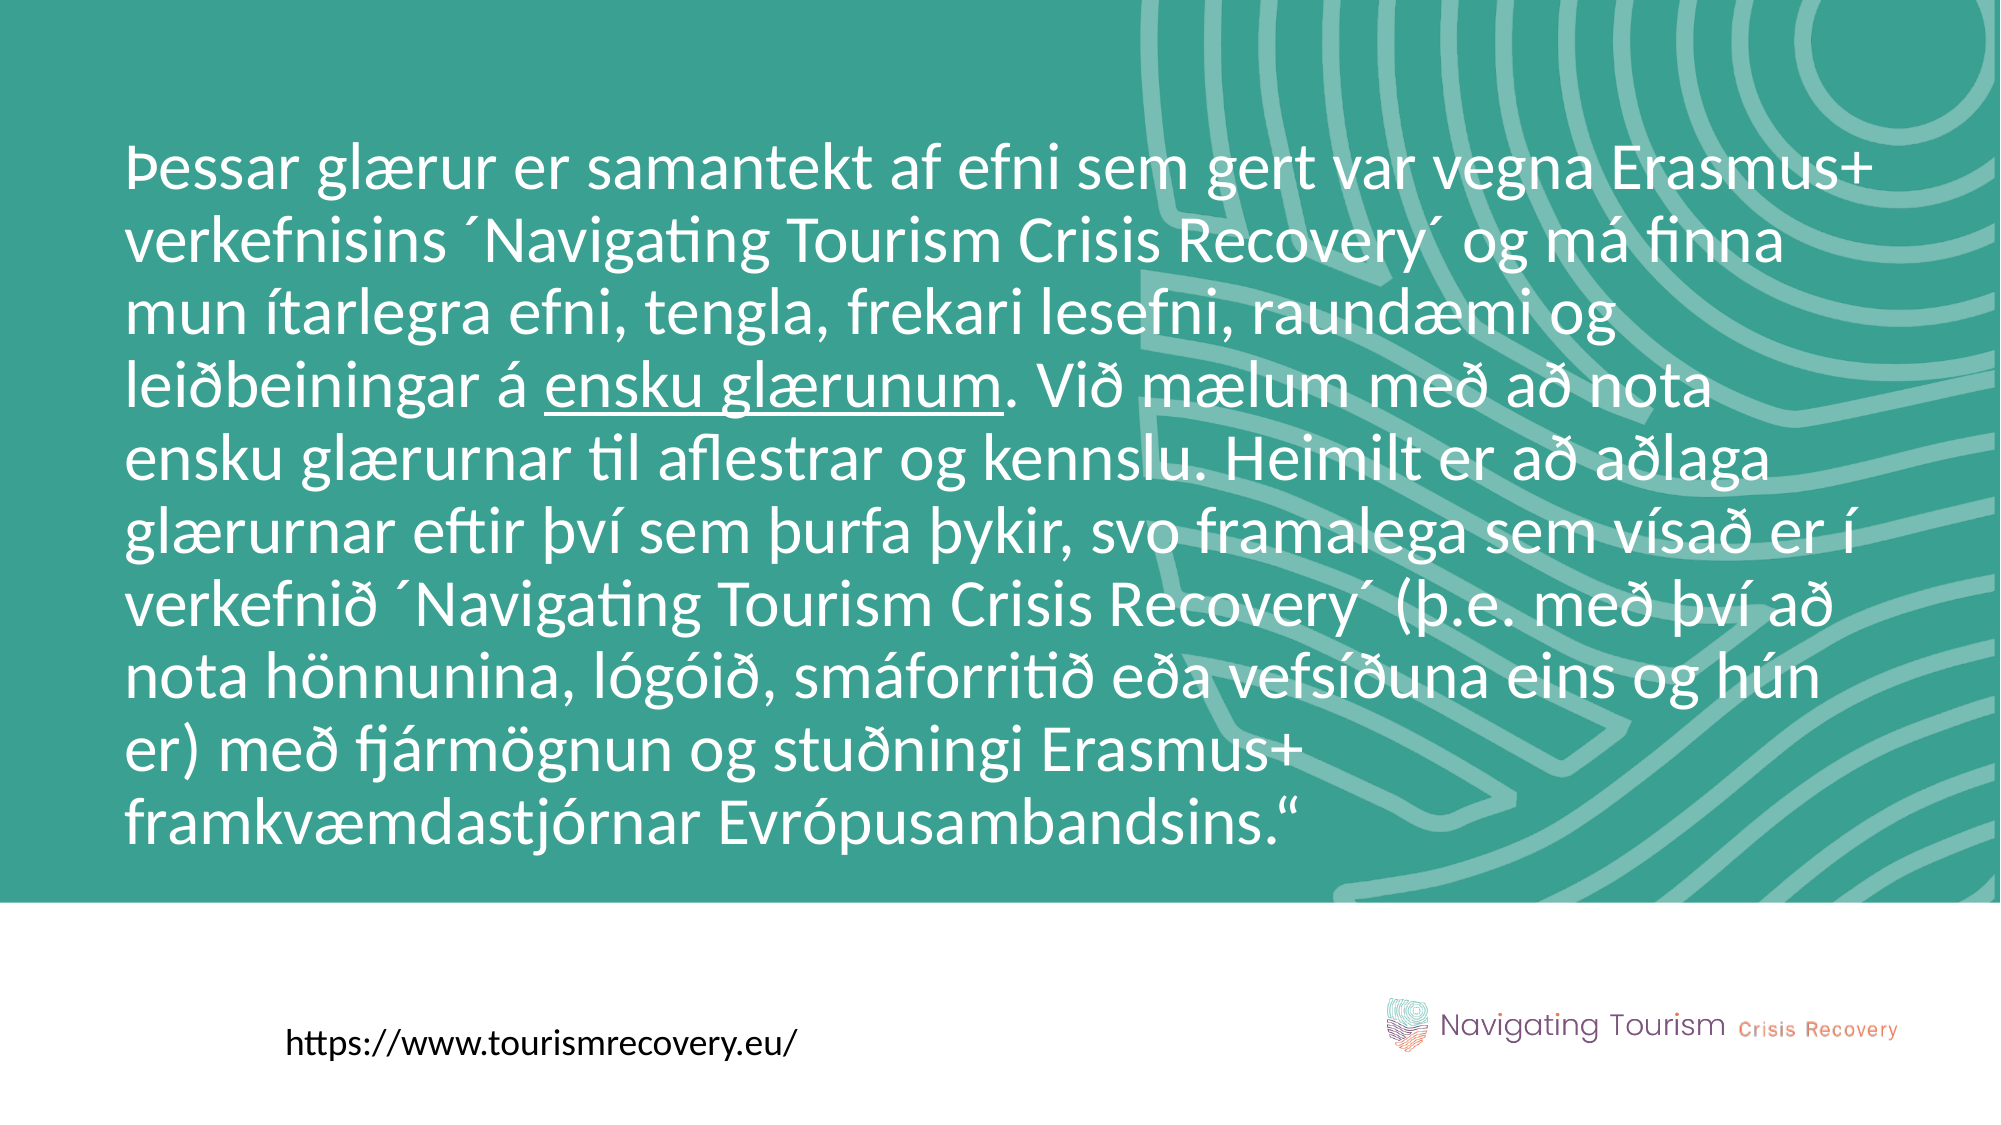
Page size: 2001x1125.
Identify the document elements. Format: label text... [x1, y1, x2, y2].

picture [1138, 0, 1995, 903]
picture [1434, 1000, 1899, 1050]
text_box https://www.tourismrecovery.eu/ [270, 1010, 814, 1071]
picture [1387, 993, 1433, 1056]
list Þessar glærur er samantekt af efni sem gert var vegna Erasmus+ verkefnisins ´Navigating Tourism Crisis Recovery´ og má finna mun ítarlegra efni, tengla, frekari lesefni, raundæmi og leiðbeiningar á ensku glærunum. Við mælum með að nota ensku glærurnar til aflestrar og kennslu. Heimilt er að aðlaga glærurnar eftir því sem þurfa þykir, svo framalega sem vísað er í verkefnið ´Navigating Tourism Crisis Recovery´ (þ.e. með því að nota hönnunina, lógóið, smáforritið eða vefsíðuna eins og hún er) með fjármögnun og stuðningi Erasmus+ framkvæmdastjórnar Evrópusambandsins.“ [109, 123, 1901, 871]
